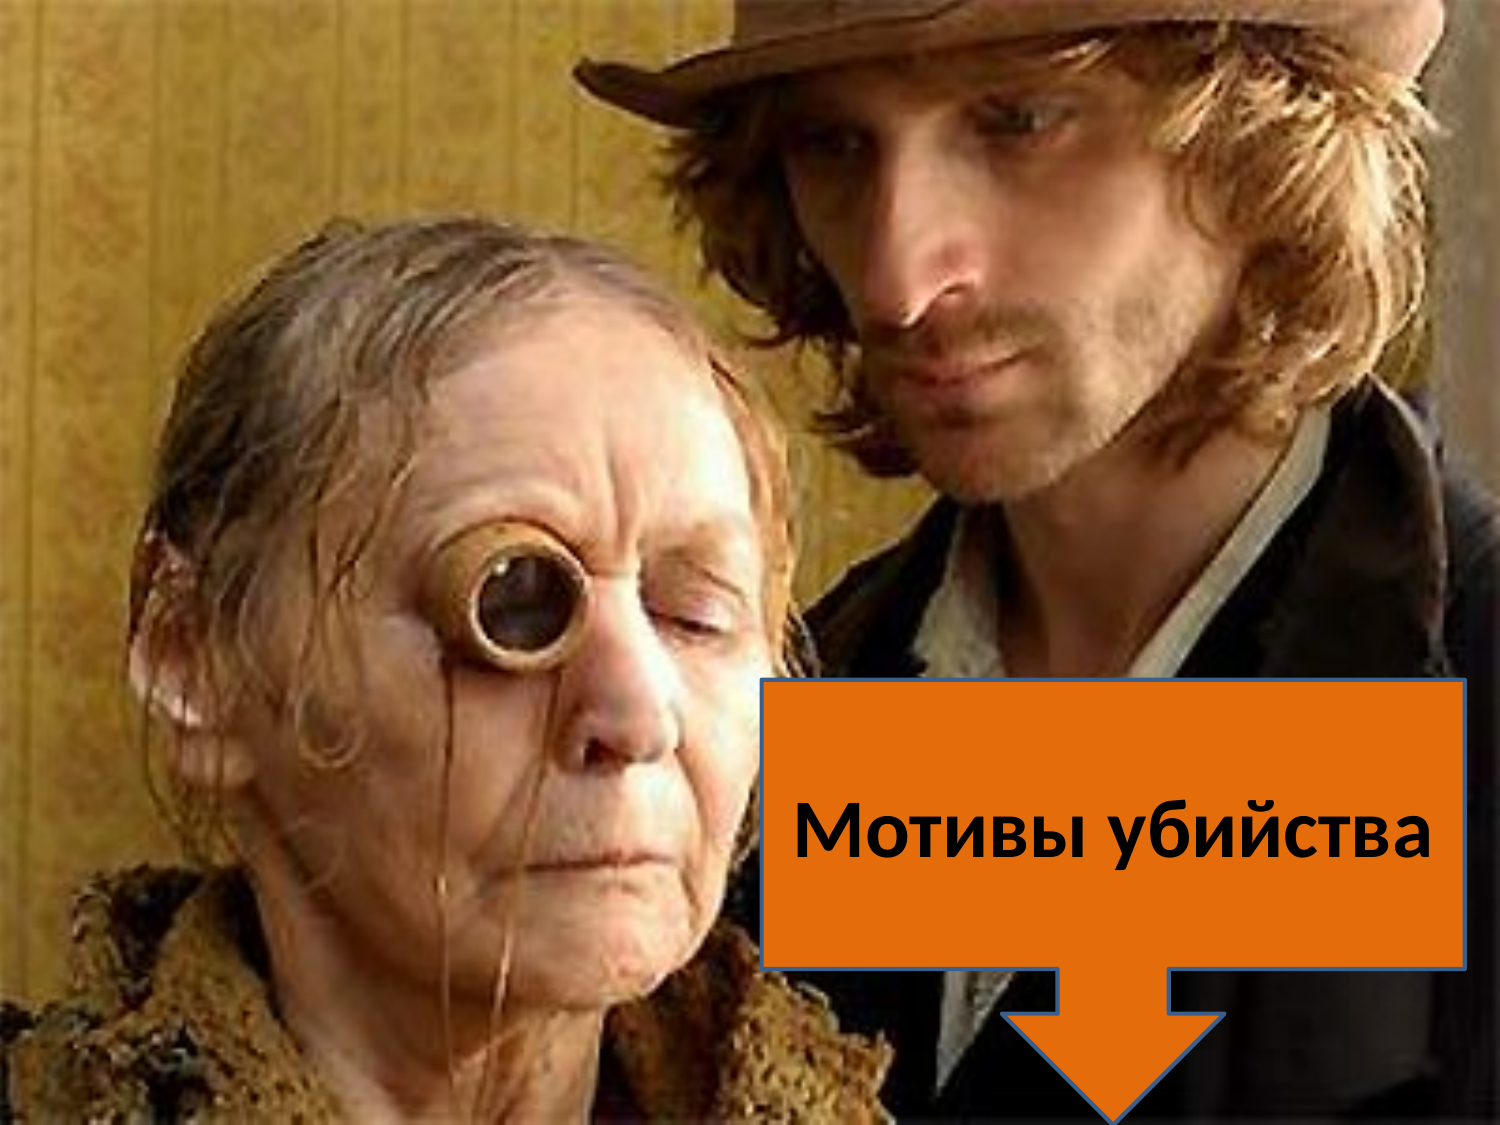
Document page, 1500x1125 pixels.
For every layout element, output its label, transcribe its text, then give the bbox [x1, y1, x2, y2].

text_box Мотивы убийства [759, 677, 1467, 1125]
picture [0, 0, 1500, 1125]
